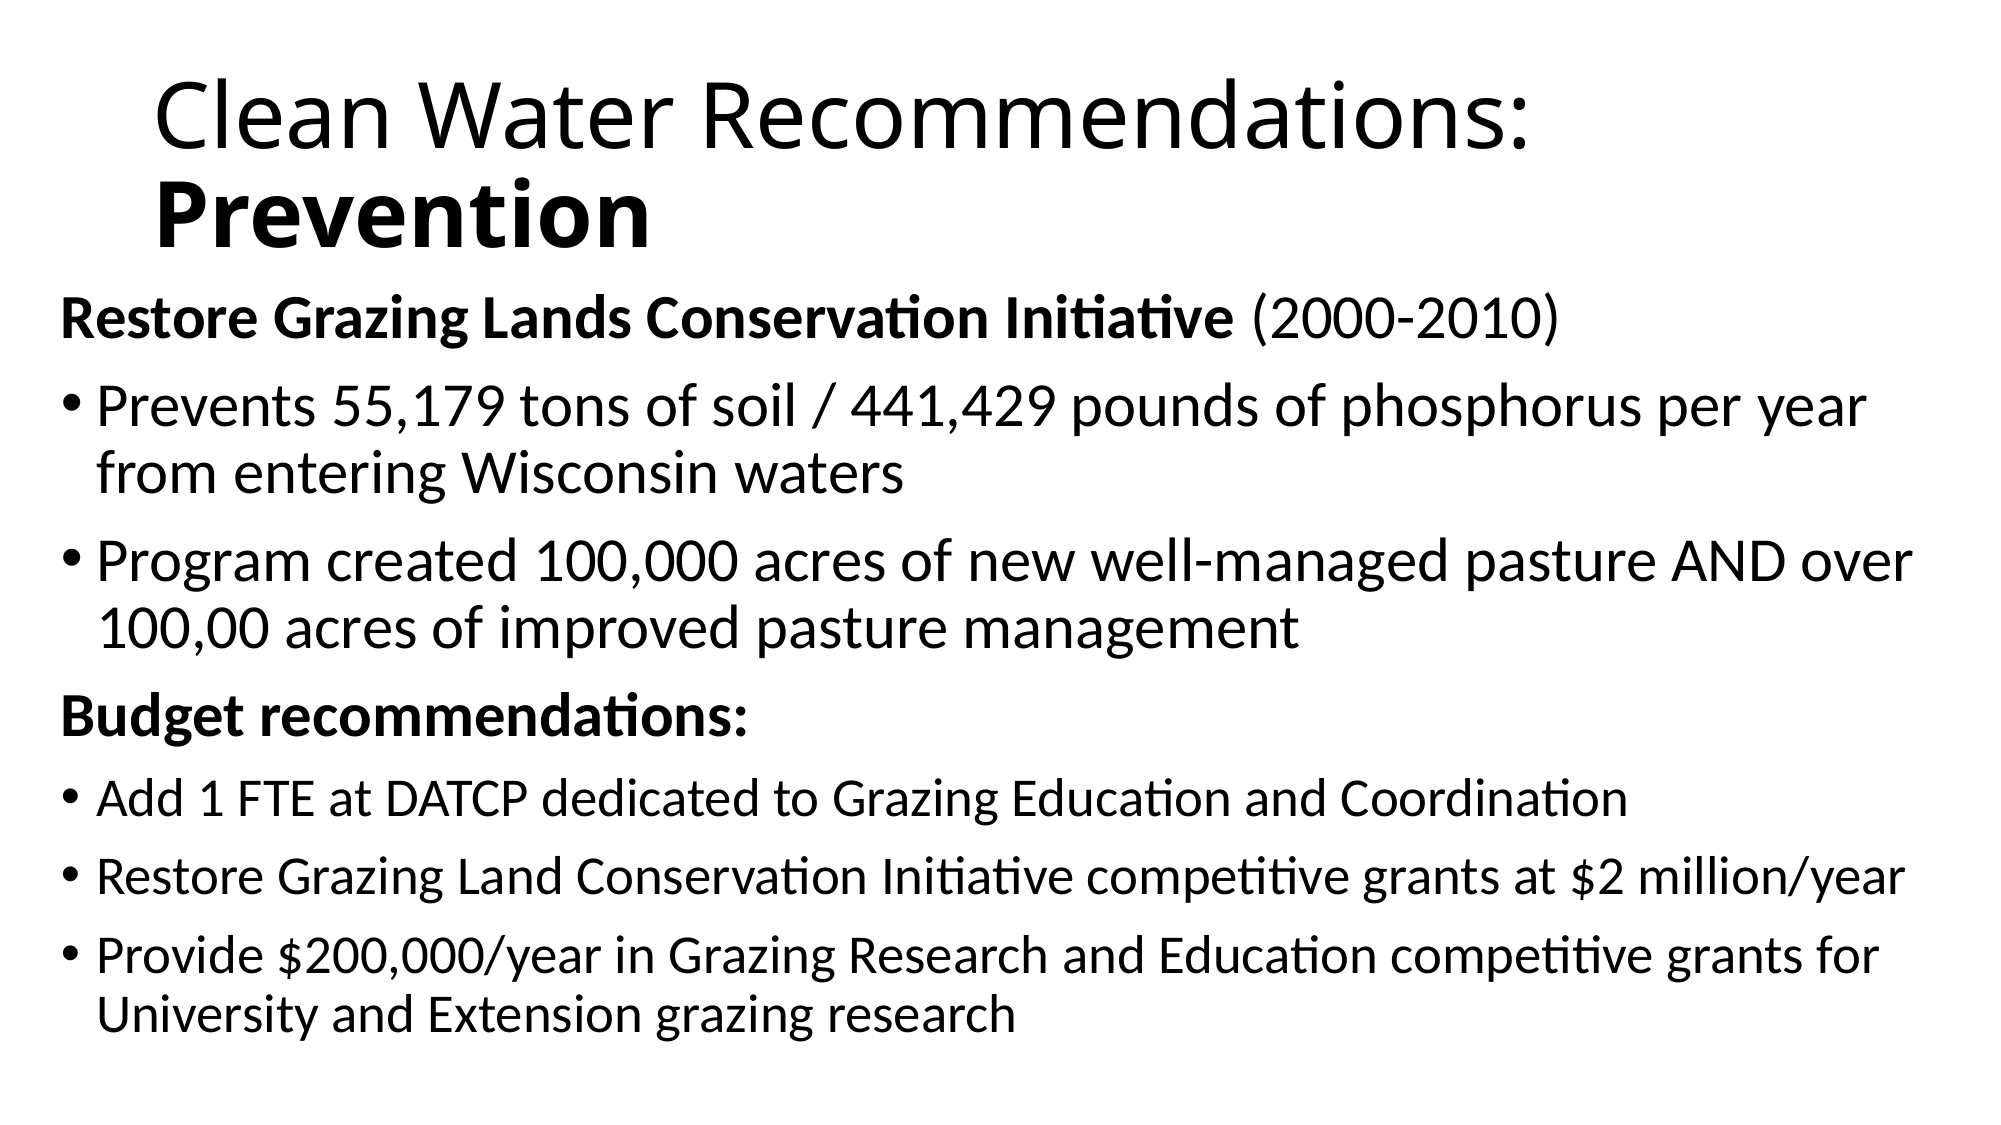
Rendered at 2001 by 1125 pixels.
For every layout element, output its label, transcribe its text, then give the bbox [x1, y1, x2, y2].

list Restore Grazing Lands Conservation Initiative (2000-2010) Prevents 55,179 tons of soil / 441,429 pounds of phosphorus per year from entering Wisconsin waters Program created 100,000 acres of new well-managed pasture AND over 100,00 acres of improved pasture management Budget recommendations: Add 1 FTE at DATCP dedicated to Grazing Education and Coordination Restore Grazing Land Conservation Initiative competitive grants at $2 million/year Provide $200,000/year in Grazing Research and Education competitive grants for University and Extension grazing research [45, 277, 1946, 1096]
title Clean Water Recommendations: Prevention [137, 59, 1863, 277]
